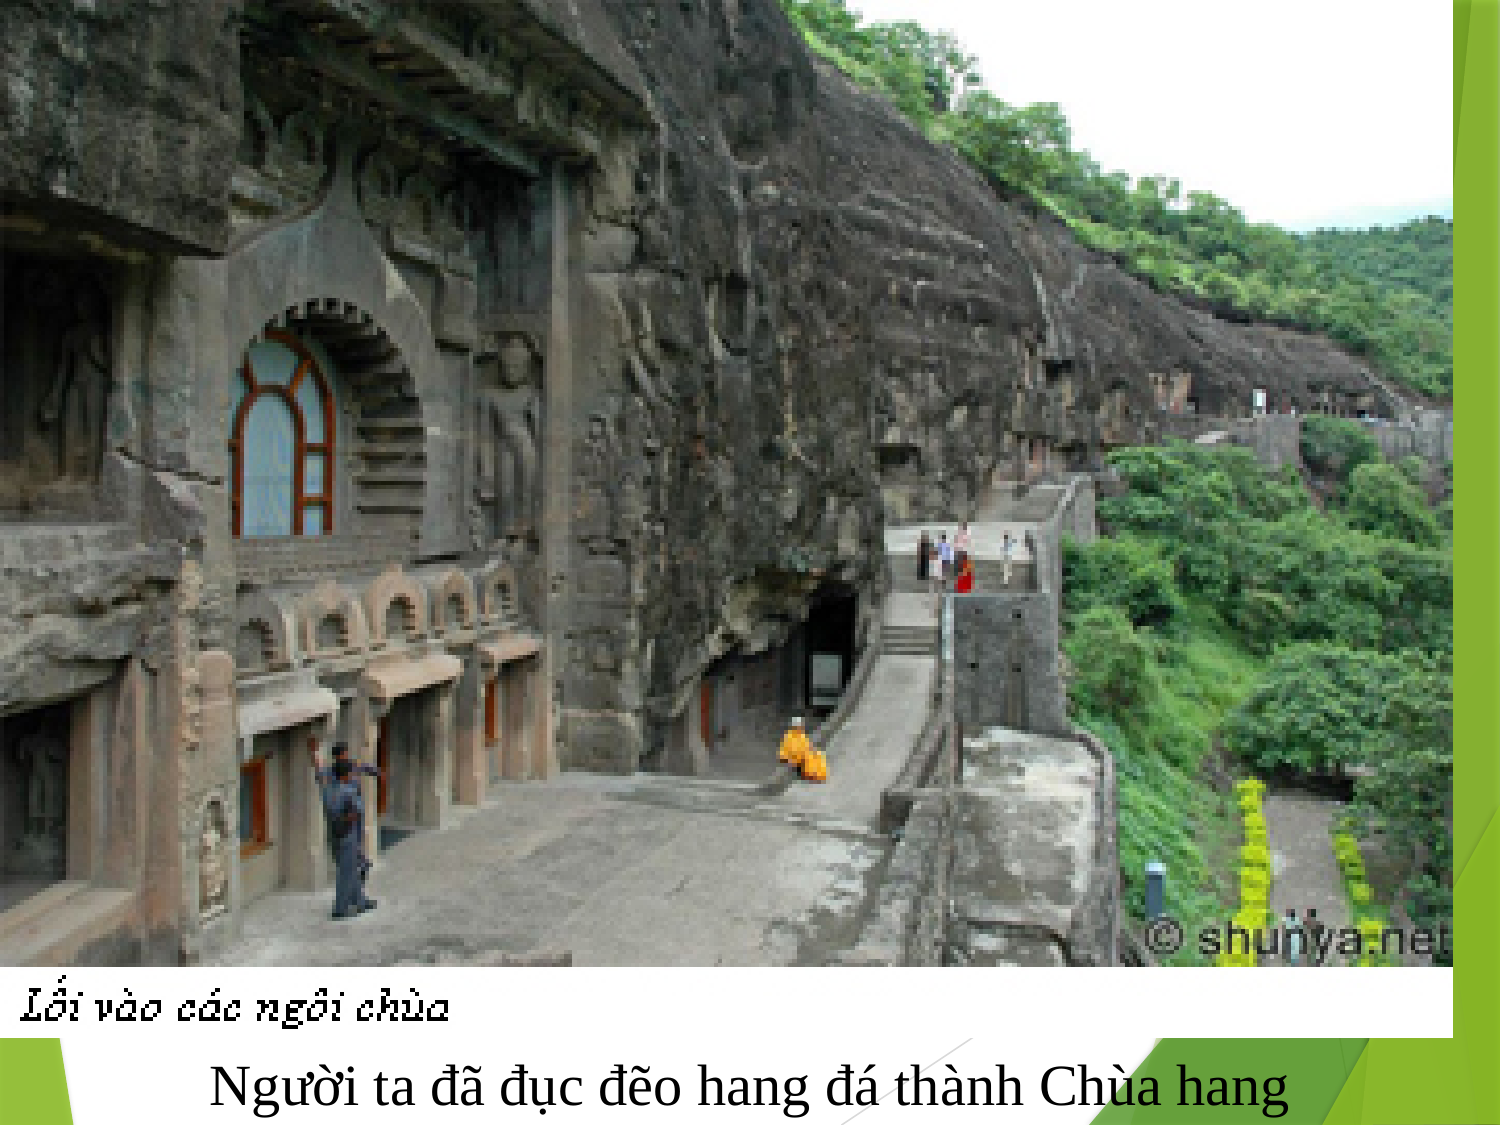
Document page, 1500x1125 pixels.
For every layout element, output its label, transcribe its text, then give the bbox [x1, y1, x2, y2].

picture [0, 0, 1453, 1038]
text_box Người ta đã đục đẽo hang đá thành Chùa hang [0, 1039, 1500, 1125]
